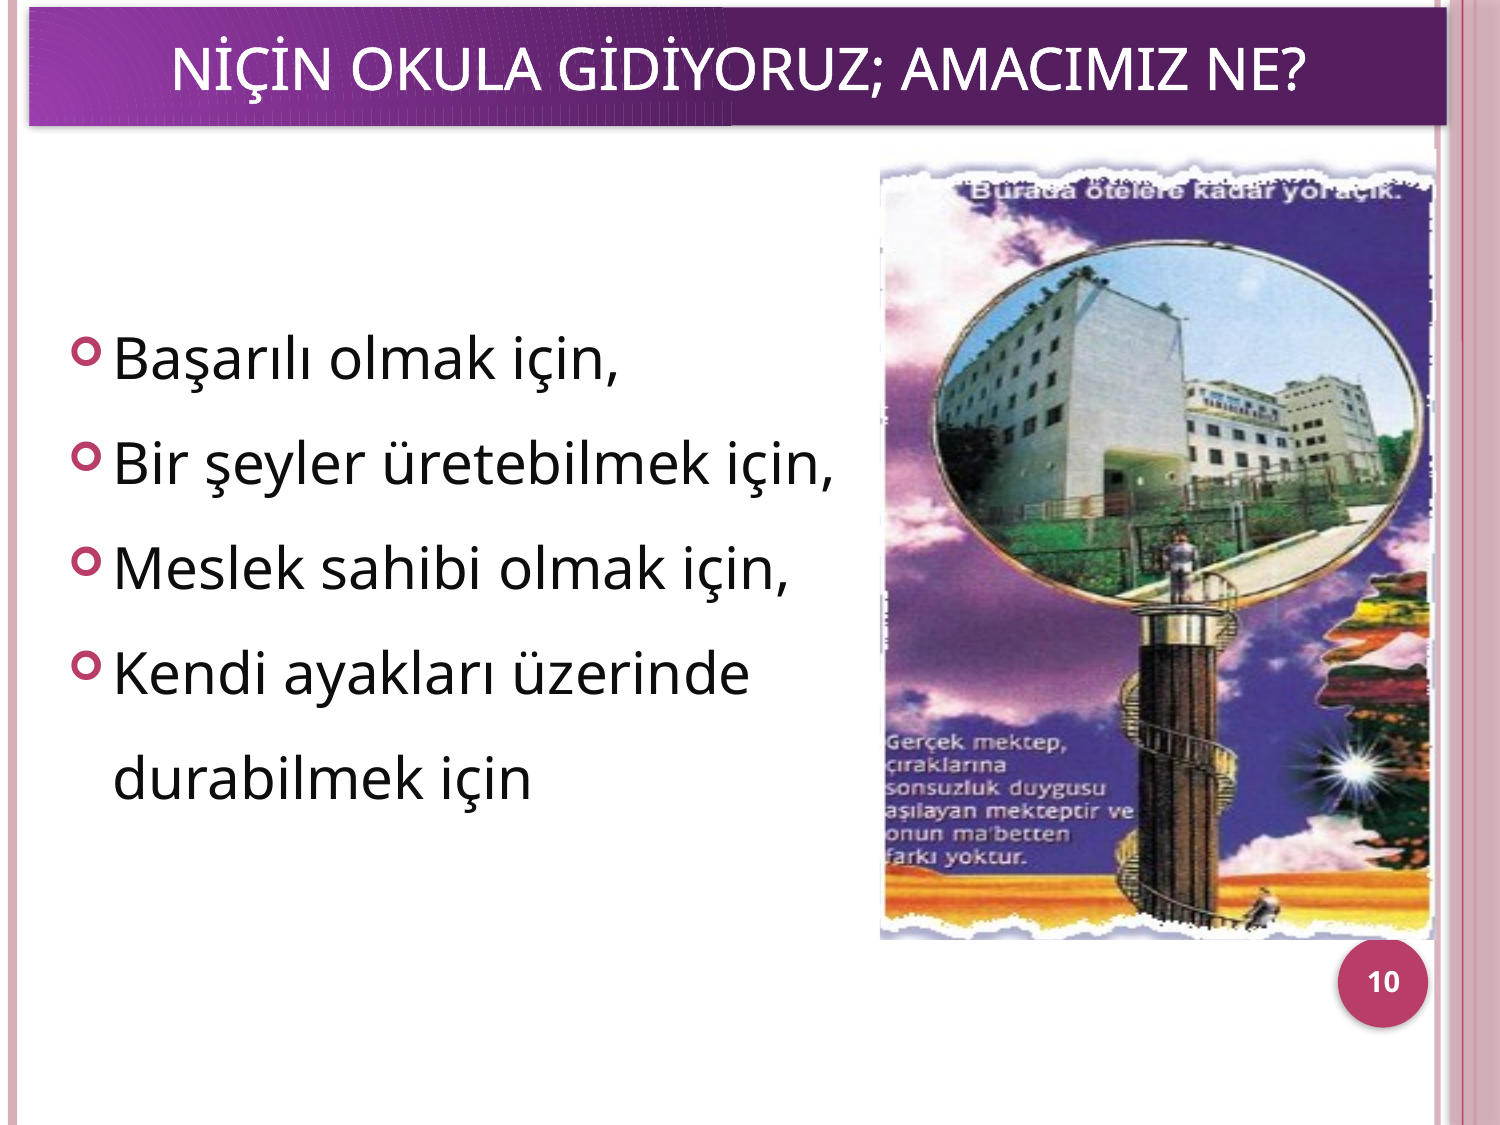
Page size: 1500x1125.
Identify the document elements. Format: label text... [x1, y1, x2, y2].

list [879, 148, 1437, 941]
slide_number 10 [1333, 948, 1434, 1026]
list Başarılı olmak için, Bir şeyler üretebilmek için, Meslek sahibi olmak için, Kendi ayakları üzerinde durabilmek için [53, 278, 862, 1106]
title NİÇİN OKULA GİDİYORUZ; AMACIMIZ NE? [29, 7, 1447, 126]
